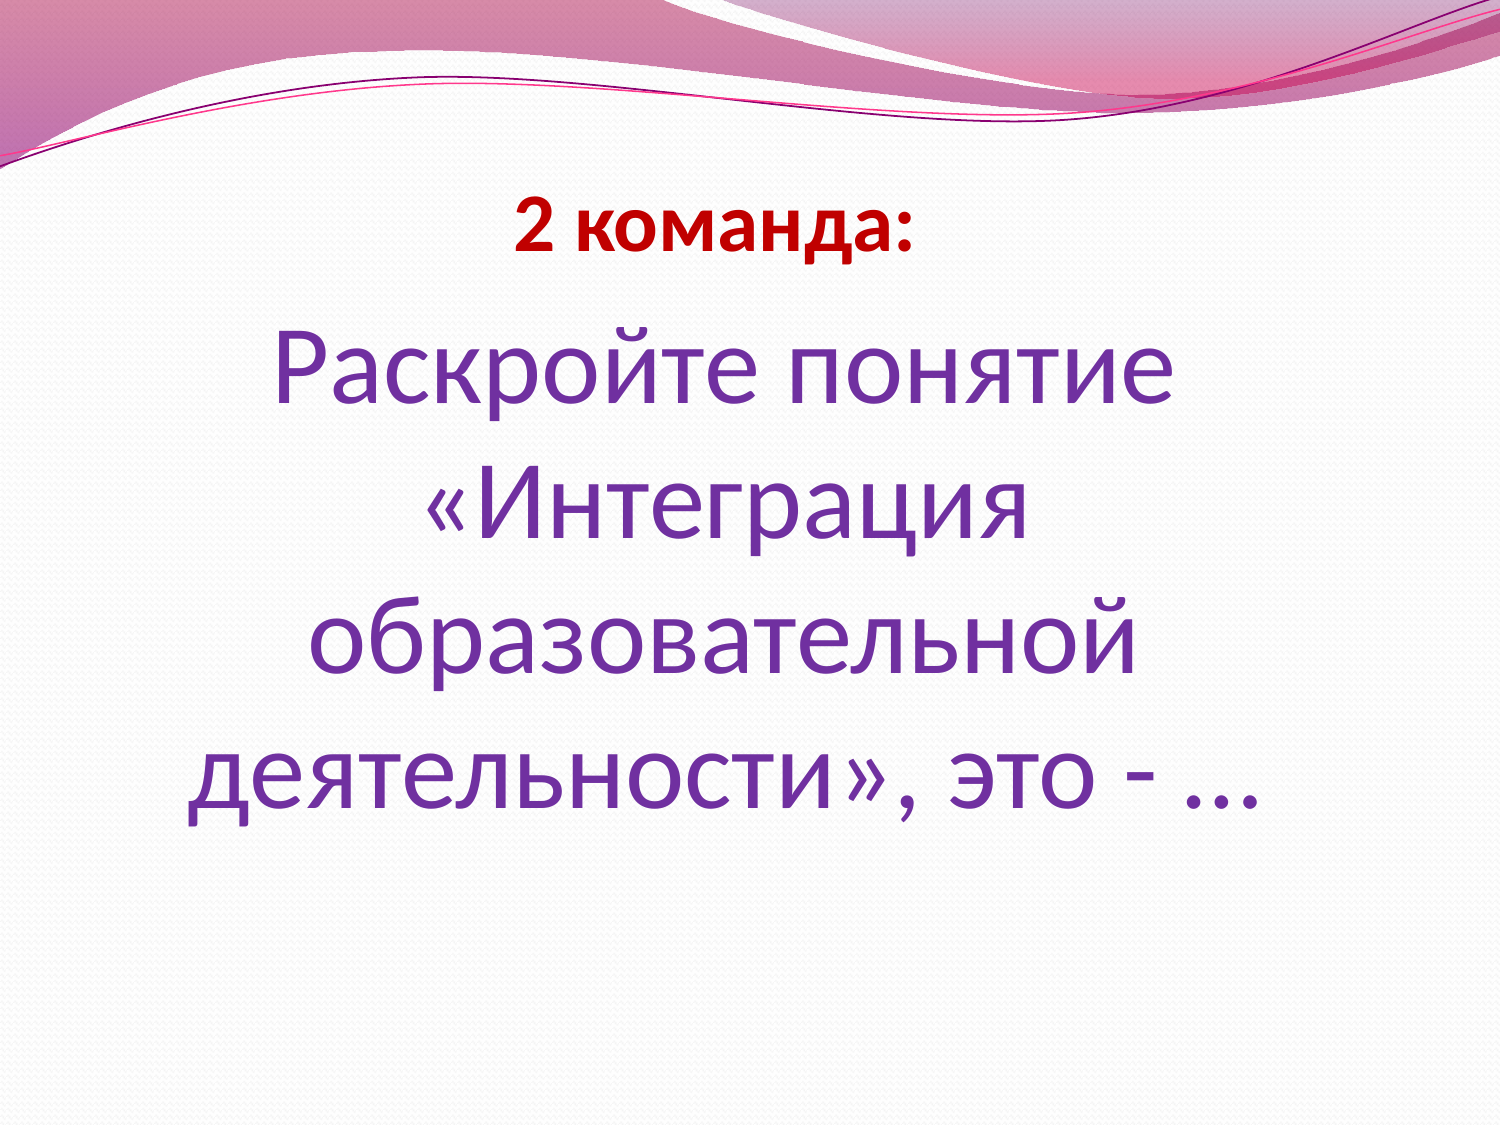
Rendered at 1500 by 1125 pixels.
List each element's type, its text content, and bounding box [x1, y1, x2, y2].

list 2 команда: Раскройте понятие «Интеграция образовательной деятельности», это - … [86, 160, 1362, 858]
